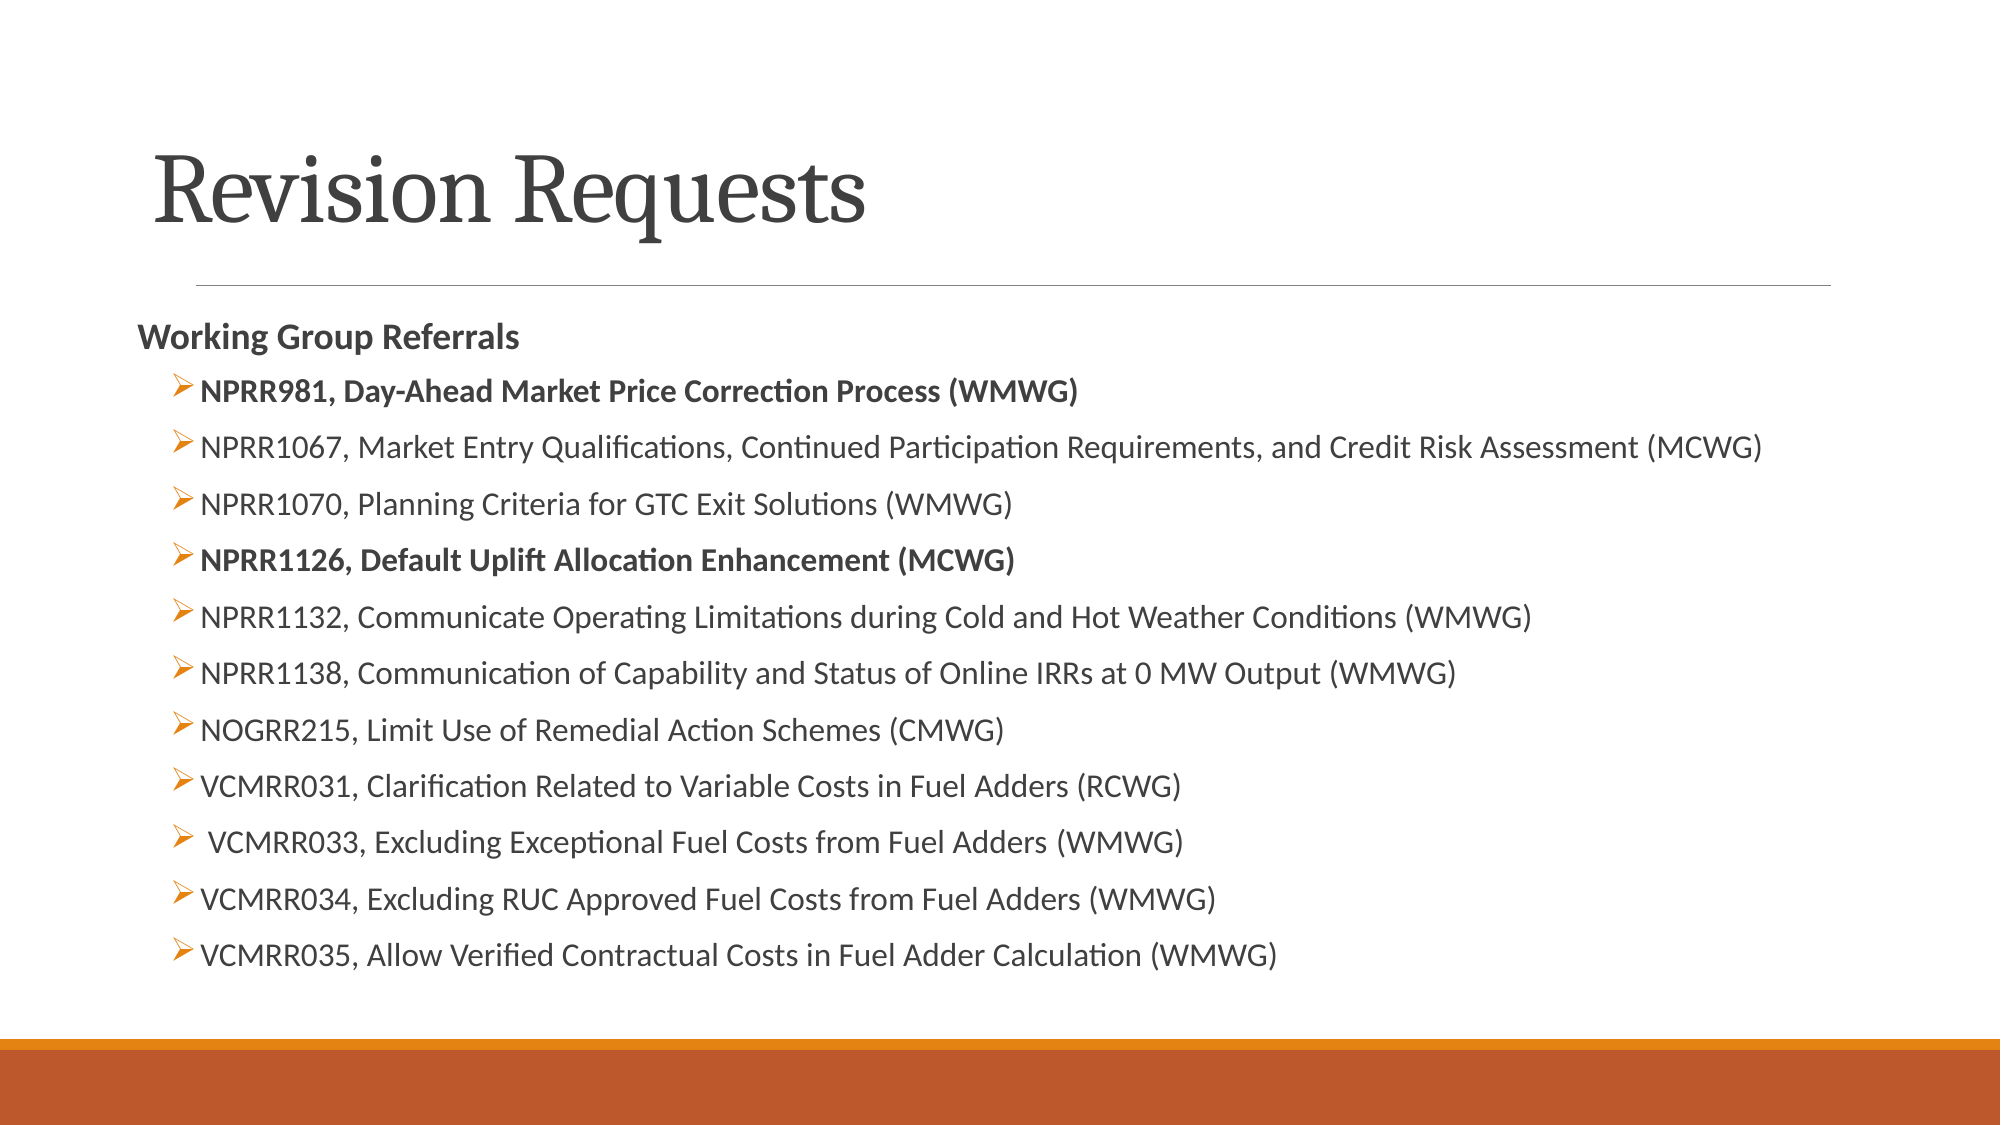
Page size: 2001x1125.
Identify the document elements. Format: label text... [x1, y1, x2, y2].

list Working Group Referrals NPRR981, Day-Ahead Market Price Correction Process (WMWG) NPRR1067, Market Entry Qualifications, Continued Participation Requirements, and Credit Risk Assessment (MCWG) NPRR1070, Planning Criteria for GTC Exit Solutions (WMWG) NPRR1126, Default Uplift Allocation Enhancement (MCWG) NPRR1132, Communicate Operating Limitations during Cold and Hot Weather Conditions (WMWG) NPRR1138, Communication of Capability and Status of Online IRRs at 0 MW Output (WMWG) NOGRR215, Limit Use of Remedial Action Schemes (CMWG) VCMRR031, Clarification Related to Variable Costs in Fuel Adders (RCWG) VCMRR033, Excluding Exceptional Fuel Costs from Fuel Adders (WMWG) VCMRR034, Excluding RUC Approved Fuel Costs from Fuel Adders (WMWG) VCMRR035, Allow Verified Contractual Costs in Fuel Adder Calculation (WMWG) [137, 299, 1964, 1013]
title Revision Requests [137, 41, 1863, 251]
